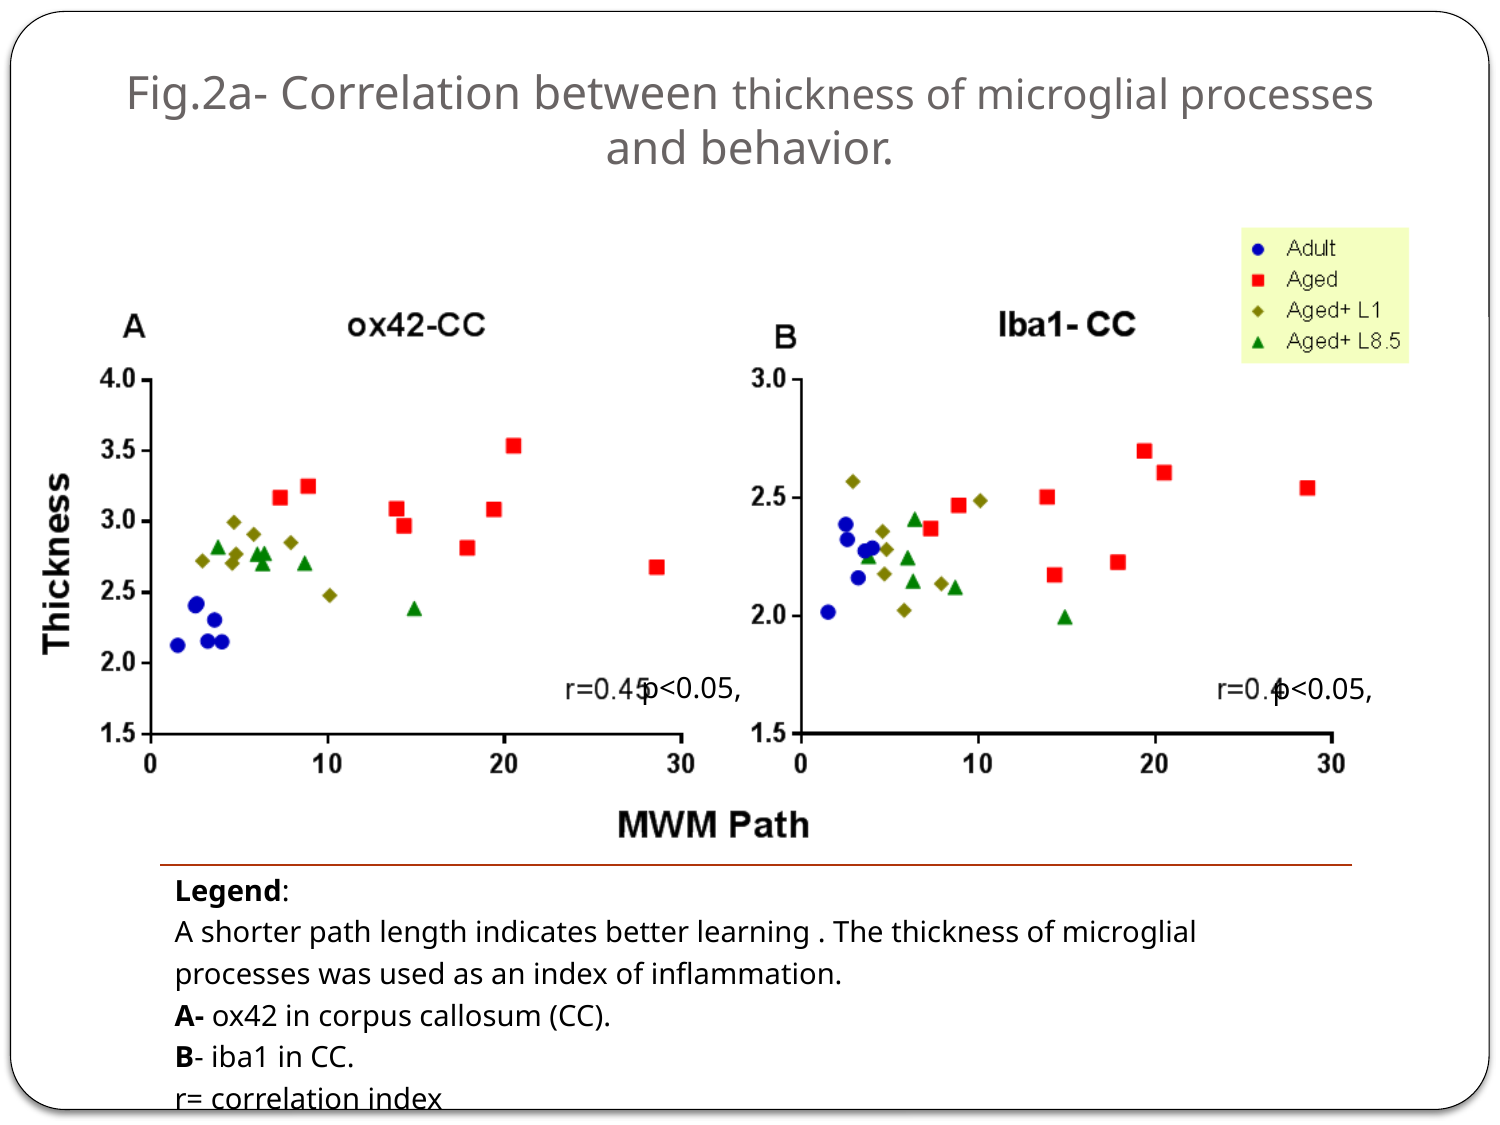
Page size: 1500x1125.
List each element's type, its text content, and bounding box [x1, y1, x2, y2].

picture [17, 213, 1432, 866]
text_box Legend: A shorter path length indicates better learning . The thickness of microglial processes was used as an index of inflammation. A- ox42 in corpus callosum (CC). B- iba1 in CC. r= correlation index [159, 876, 1318, 1123]
title Fig.2a- Correlation between thickness of microglial processes and behavior. [75, 45, 1425, 189]
